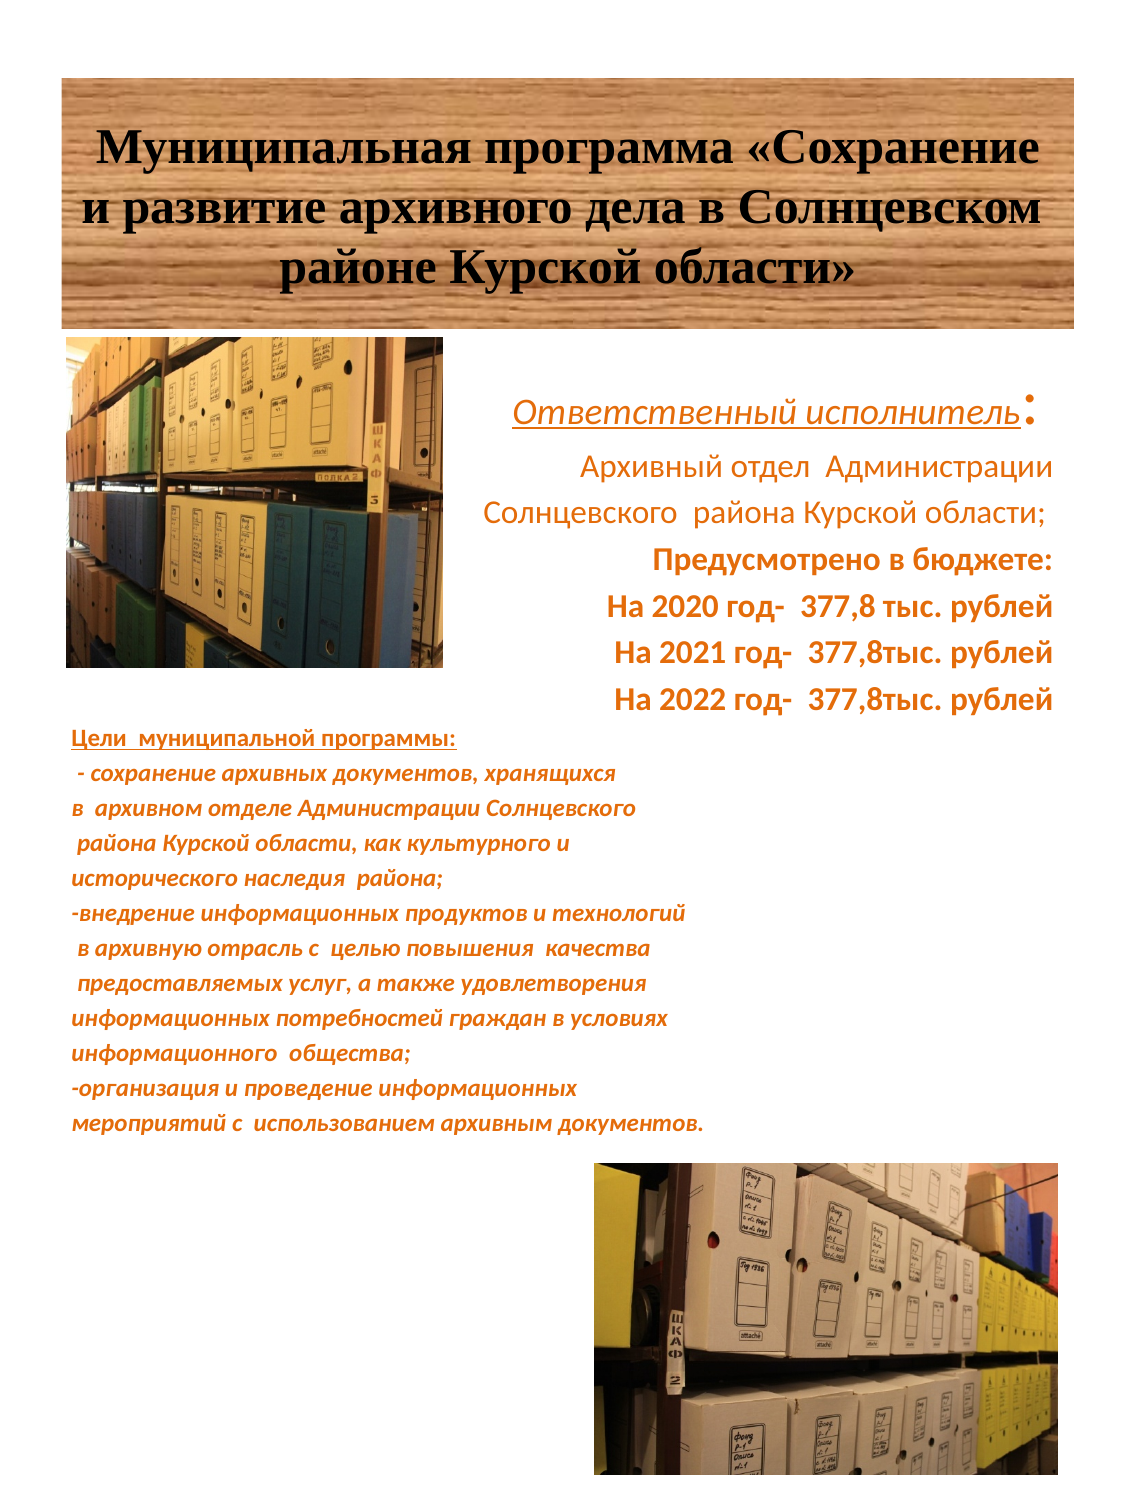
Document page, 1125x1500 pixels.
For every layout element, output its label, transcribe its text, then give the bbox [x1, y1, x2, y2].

picture [66, 337, 444, 669]
title Муниципальная программа «Сохранение и развитие архивного дела в Солнцевском районе Курской области» [61, 78, 1074, 329]
picture [594, 1162, 1058, 1475]
list Ответственный исполнитель: Архивный отдел Администрации Солнцевского района Курской области; Предусмотрено в бюджете: На 2020 год- 377,8 тыс. рублей На 2021 год- 377,8тыс. рублей На 2022 год- 377,8тыс. рублей Цели муниципальной программы: - сохранение архивных документов, хранящихся в архивном отделе Администрации Солнцевского района Курской области, как культурного и исторического наследия района; -внедрение информационных продуктов и технологий в архивную отрасль с целью повышения качества предоставляемых услуг, а также удовлетворения информационных потребностей граждан в условиях информационного общества; -организация и проведение информационных мероприятий с использованием архивным документов. [56, 350, 1069, 1391]
